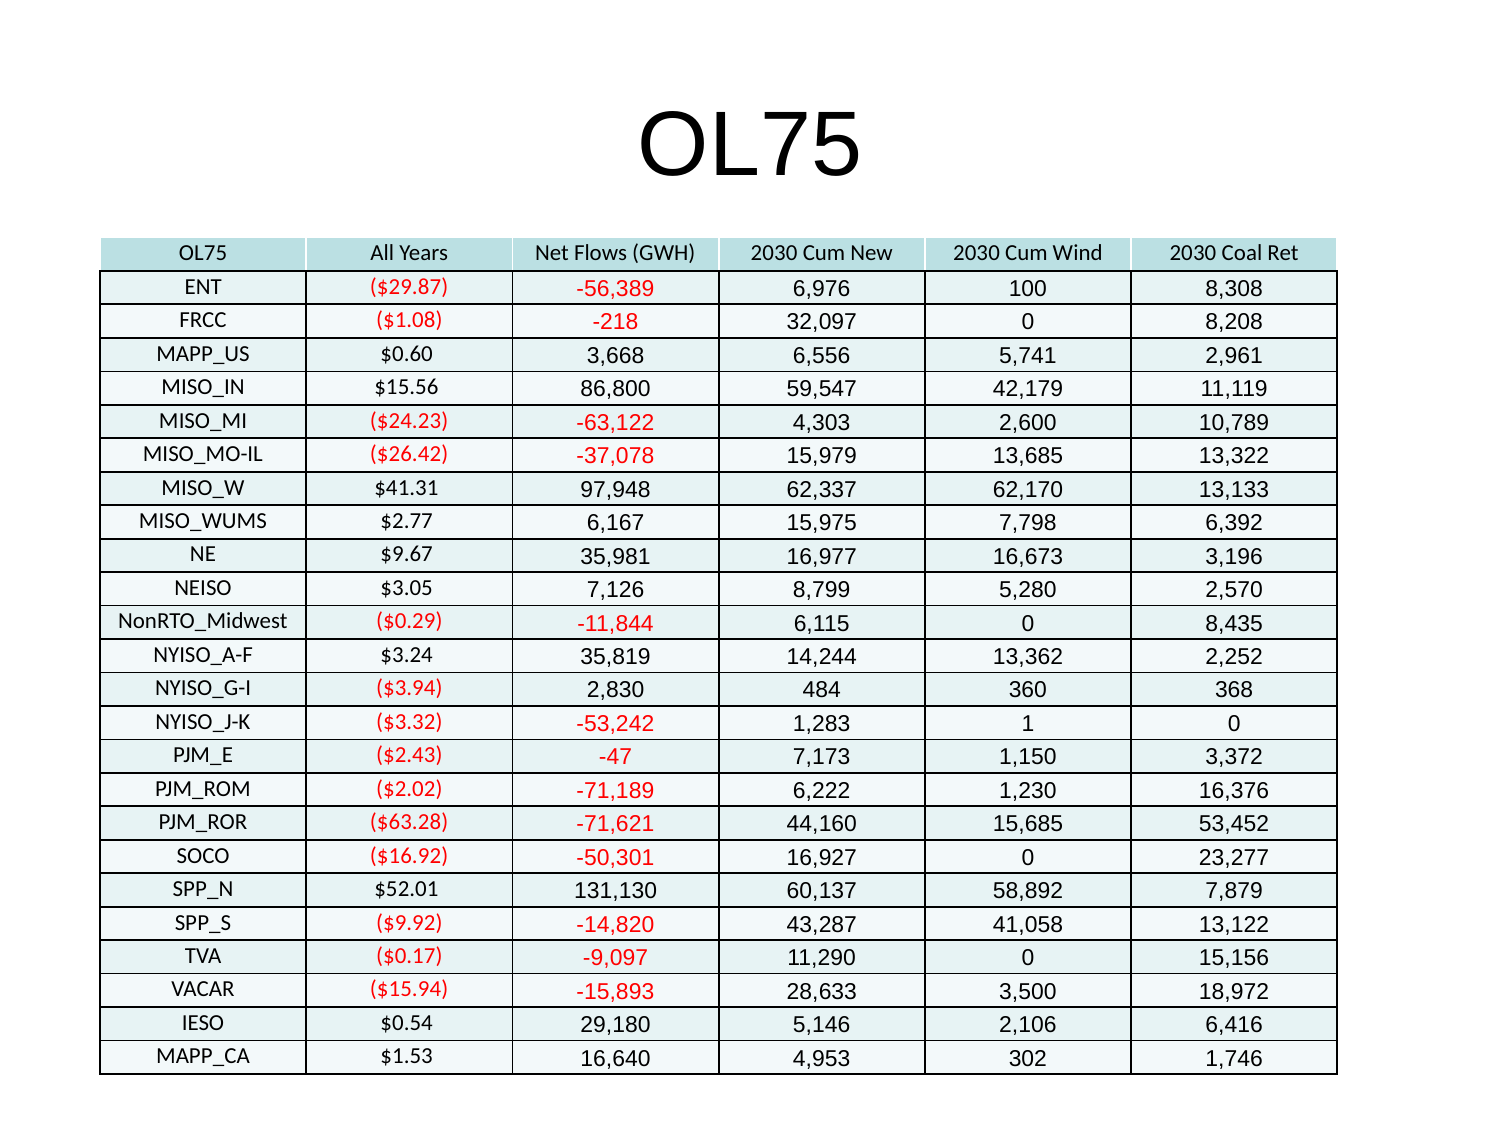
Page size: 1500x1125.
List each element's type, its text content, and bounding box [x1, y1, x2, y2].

table_cell 43,287 [720, 908, 924, 939]
table_cell 1,283 [720, 707, 924, 739]
table_cell $52.01 [307, 874, 512, 906]
table_cell MAPP_US [101, 339, 305, 371]
table_cell PJM_ROR [101, 807, 305, 839]
table_cell ($1.08) [307, 305, 512, 337]
table_cell 41,058 [926, 908, 1130, 939]
table_cell ($9.92) [307, 908, 512, 939]
table_cell 0 [926, 305, 1130, 337]
table_cell 11,290 [720, 941, 924, 973]
table_cell 1,230 [926, 774, 1130, 805]
table_cell SPP_N [101, 874, 305, 906]
table_cell 15,975 [720, 506, 924, 538]
title OL75 [74, 44, 1426, 233]
table_cell MISO_IN [101, 372, 305, 404]
table_cell $3.05 [307, 573, 512, 605]
table_cell $0.60 [307, 339, 512, 371]
table_cell $1.53 [307, 1041, 512, 1073]
table_cell 60,137 [720, 874, 924, 906]
table_cell 29,180 [513, 1008, 718, 1040]
table_cell 6,392 [1132, 506, 1336, 538]
table_cell 2,830 [513, 673, 718, 705]
table_cell 23,277 [1132, 841, 1336, 872]
table_cell 7,879 [1132, 874, 1336, 906]
table_cell 16,640 [513, 1041, 718, 1073]
table_cell 5,741 [926, 339, 1130, 371]
table_cell ($29.87) [307, 272, 512, 303]
table_cell 28,633 [720, 974, 924, 1006]
table_cell 2,600 [926, 406, 1130, 437]
table_cell 62,337 [720, 473, 924, 504]
table_cell 5,280 [926, 573, 1130, 605]
table_cell 53,452 [1132, 807, 1336, 839]
table_cell 484 [720, 673, 924, 705]
table_cell TVA [101, 941, 305, 973]
table_cell 62,170 [926, 473, 1130, 504]
table_cell 8,435 [1132, 606, 1336, 638]
table_cell 2,570 [1132, 573, 1336, 605]
table_cell 86,800 [513, 372, 718, 404]
table_cell ($26.42) [307, 439, 512, 471]
table_cell 13,133 [1132, 473, 1336, 504]
table_cell 16,927 [720, 841, 924, 872]
table_cell 2,106 [926, 1008, 1130, 1040]
table_cell 100 [926, 272, 1130, 303]
table_cell 3,196 [1132, 540, 1336, 571]
table_cell ($2.43) [307, 740, 512, 772]
table_cell NYISO_G-I [101, 673, 305, 705]
table_header 2030 Coal Ret [1132, 238, 1336, 270]
table_cell ($15.94) [307, 974, 512, 1006]
table_cell 4,303 [720, 406, 924, 437]
table_cell 8,308 [1132, 272, 1336, 303]
table_cell 59,547 [720, 372, 924, 404]
table_cell 1,150 [926, 740, 1130, 772]
table_cell 6,115 [720, 606, 924, 638]
table_cell NYISO_A-F [101, 640, 305, 672]
table_cell 360 [926, 673, 1130, 705]
table_cell NonRTO_Midwest [101, 606, 305, 638]
table_cell 0 [926, 941, 1130, 973]
table_cell 302 [926, 1041, 1130, 1073]
table_cell VACAR [101, 974, 305, 1006]
table_cell 10,789 [1132, 406, 1336, 437]
table_cell 44,160 [720, 807, 924, 839]
table_cell 368 [1132, 673, 1336, 705]
table_cell 13,122 [1132, 908, 1336, 939]
table_cell ($0.17) [307, 941, 512, 973]
table_cell 15,979 [720, 439, 924, 471]
table_cell -63,122 [513, 406, 718, 437]
table_cell -14,820 [513, 908, 718, 939]
table_cell -11,844 [513, 606, 718, 638]
table_cell 13,322 [1132, 439, 1336, 471]
table_cell 6,976 [720, 272, 924, 303]
table_cell 13,685 [926, 439, 1130, 471]
table_cell 16,977 [720, 540, 924, 571]
table_cell MISO_MI [101, 406, 305, 437]
table_cell 4,953 [720, 1041, 924, 1073]
table_cell ($3.94) [307, 673, 512, 705]
table_cell NE [101, 540, 305, 571]
table_cell 2,961 [1132, 339, 1336, 371]
table_cell MISO_W [101, 473, 305, 504]
table_cell 2,252 [1132, 640, 1336, 672]
table_cell -50,301 [513, 841, 718, 872]
table_cell -71,189 [513, 774, 718, 805]
table_cell 32,097 [720, 305, 924, 337]
table_header OL75 [101, 238, 305, 270]
table_cell 8,799 [720, 573, 924, 605]
table_cell 42,179 [926, 372, 1130, 404]
table_cell $15.56 [307, 372, 512, 404]
table_cell -53,242 [513, 707, 718, 739]
table_header 2030 Cum Wind [926, 238, 1130, 270]
table_cell 16,673 [926, 540, 1130, 571]
table_cell 11,119 [1132, 372, 1336, 404]
table_cell 1,746 [1132, 1041, 1336, 1073]
table_cell ($63.28) [307, 807, 512, 839]
table_cell ($2.02) [307, 774, 512, 805]
table_cell 35,819 [513, 640, 718, 672]
table_header Net Flows (GWH) [513, 238, 718, 270]
table_cell ($16.92) [307, 841, 512, 872]
table_cell 15,685 [926, 807, 1130, 839]
table_cell ENT [101, 272, 305, 303]
table_cell MAPP_CA [101, 1041, 305, 1073]
table_cell $9.67 [307, 540, 512, 571]
table_cell $41.31 [307, 473, 512, 504]
table_cell 58,892 [926, 874, 1130, 906]
table_header 2030 Cum New [720, 238, 924, 270]
table_cell -37,078 [513, 439, 718, 471]
table_cell 7,798 [926, 506, 1130, 538]
table_cell 8,208 [1132, 305, 1336, 337]
table_cell 3,500 [926, 974, 1130, 1006]
table_cell SPP_S [101, 908, 305, 939]
table_cell -15,893 [513, 974, 718, 1006]
table_cell 0 [1132, 707, 1336, 739]
table_cell 18,972 [1132, 974, 1336, 1006]
table_cell -56,389 [513, 272, 718, 303]
table_cell 6,222 [720, 774, 924, 805]
table_cell -47 [513, 740, 718, 772]
table_cell 35,981 [513, 540, 718, 571]
table_header All Years [307, 238, 512, 270]
table_cell 5,146 [720, 1008, 924, 1040]
table_cell $3.24 [307, 640, 512, 672]
table_cell 15,156 [1132, 941, 1336, 973]
table_cell 6,556 [720, 339, 924, 371]
table_cell ($3.32) [307, 707, 512, 739]
table_cell 3,668 [513, 339, 718, 371]
table_cell 0 [926, 606, 1130, 638]
table_cell FRCC [101, 305, 305, 337]
table_cell $2.77 [307, 506, 512, 538]
table_cell 6,416 [1132, 1008, 1336, 1040]
table_cell IESO [101, 1008, 305, 1040]
table_cell 1 [926, 707, 1130, 739]
table_cell 3,372 [1132, 740, 1336, 772]
table_cell -9,097 [513, 941, 718, 973]
table_cell 6,167 [513, 506, 718, 538]
table_cell NEISO [101, 573, 305, 605]
table_cell PJM_ROM [101, 774, 305, 805]
table_cell MISO_MO-IL [101, 439, 305, 471]
table_cell 16,376 [1132, 774, 1336, 805]
table_cell NYISO_J-K [101, 707, 305, 739]
table_cell 131,130 [513, 874, 718, 906]
table_cell ($24.23) [307, 406, 512, 437]
table_cell -71,621 [513, 807, 718, 839]
table_cell 0 [926, 841, 1130, 872]
table_cell PJM_E [101, 740, 305, 772]
table_cell 97,948 [513, 473, 718, 504]
table_cell 14,244 [720, 640, 924, 672]
table_cell 7,126 [513, 573, 718, 605]
table_cell ($0.29) [307, 606, 512, 638]
table_cell SOCO [101, 841, 305, 872]
table_cell 7,173 [720, 740, 924, 772]
table_cell 13,362 [926, 640, 1130, 672]
table_cell -218 [513, 305, 718, 337]
table_cell MISO_WUMS [101, 506, 305, 538]
table_cell $0.54 [307, 1008, 512, 1040]
